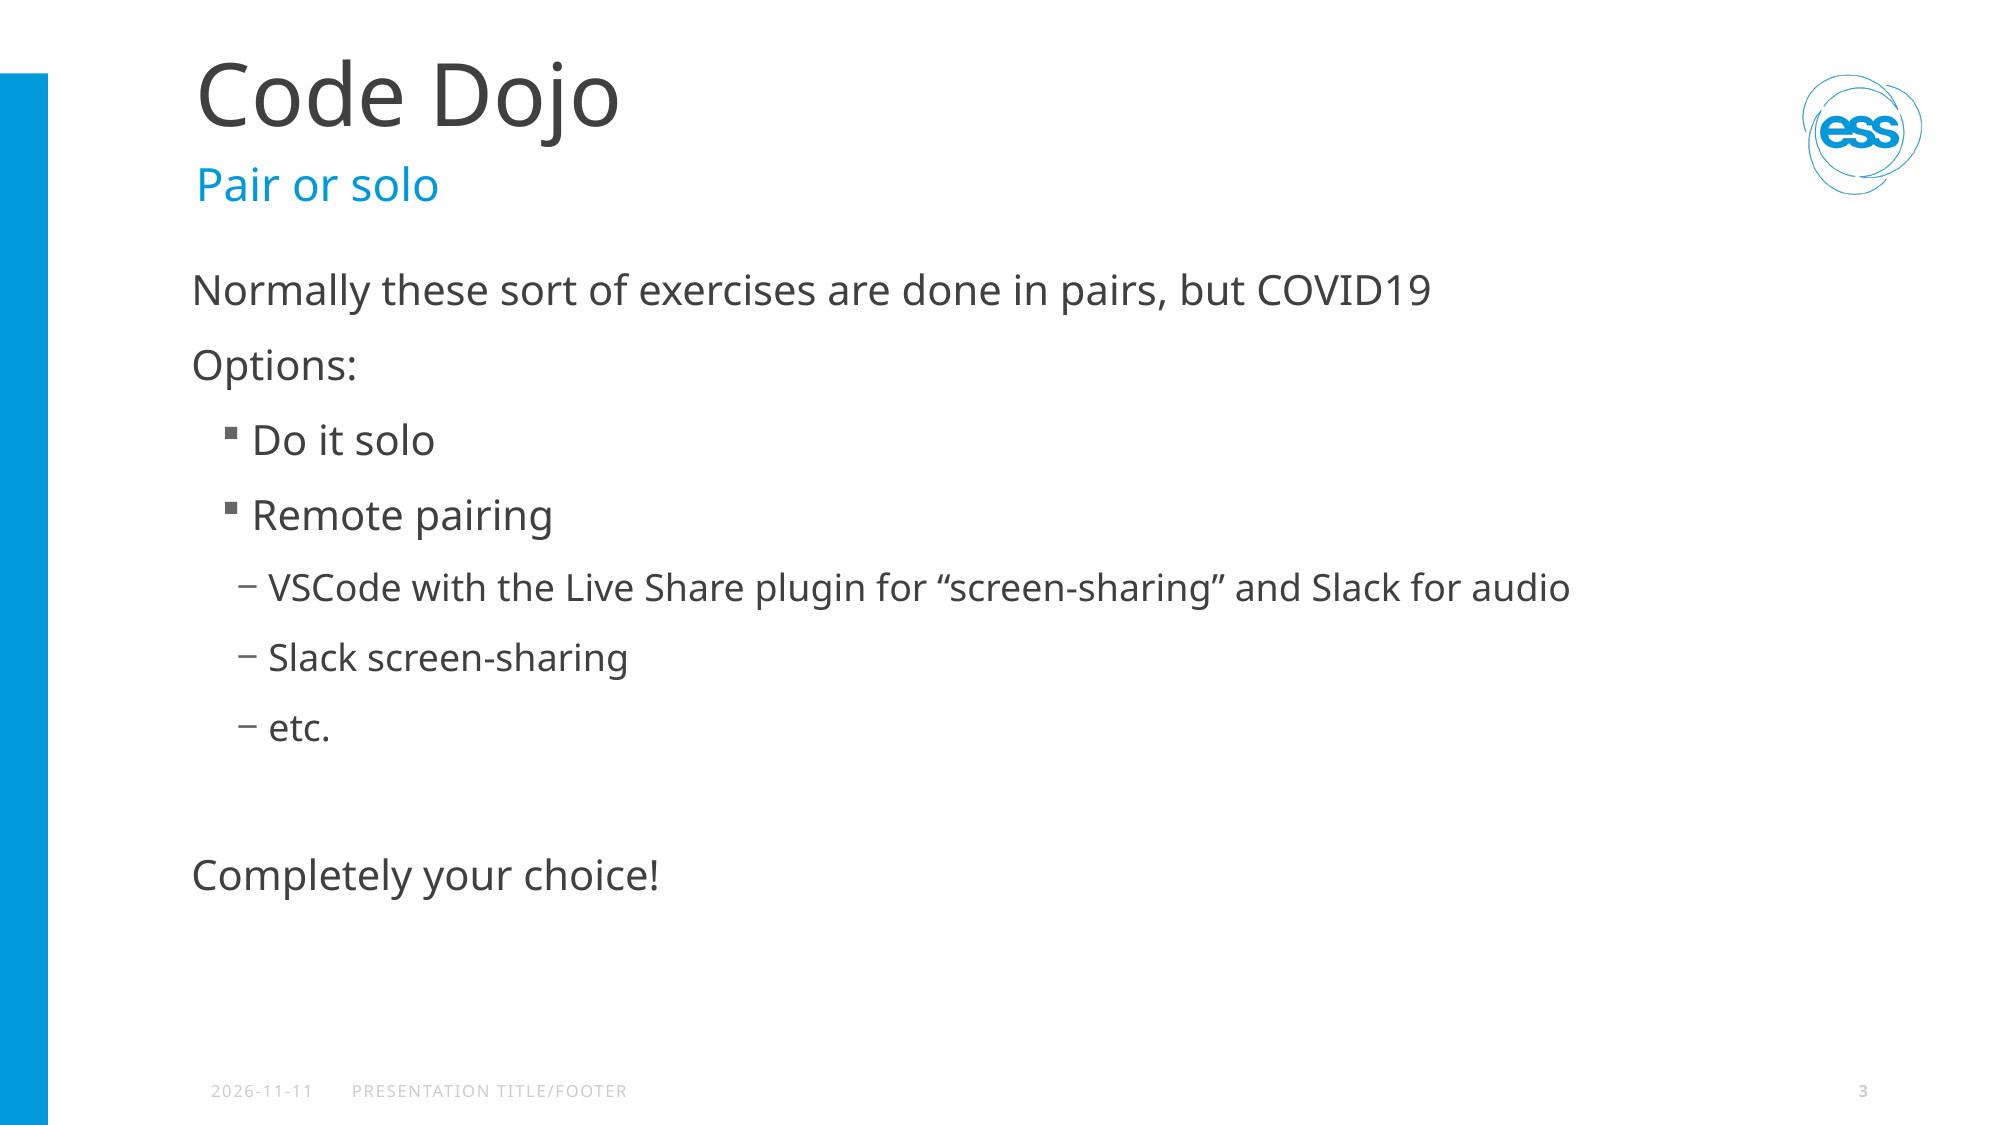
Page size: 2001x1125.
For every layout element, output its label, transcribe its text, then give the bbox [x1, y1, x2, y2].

title Code Dojo [181, 43, 1717, 152]
list Pair or solo [181, 152, 1717, 236]
list Normally these sort of exercises are done in pairs, but COVID19 Options: Do it solo Remote pairing VSCode with the Live Share plugin for “screen-sharing” and Slack for audio Slack screen-sharing etc. Completely your choice! [179, 256, 1865, 1039]
footer PRESENTATION TITLE/FOOTER [336, 1062, 1046, 1123]
slide_number 3 [1432, 1062, 1883, 1123]
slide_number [196, 1062, 333, 1123]
